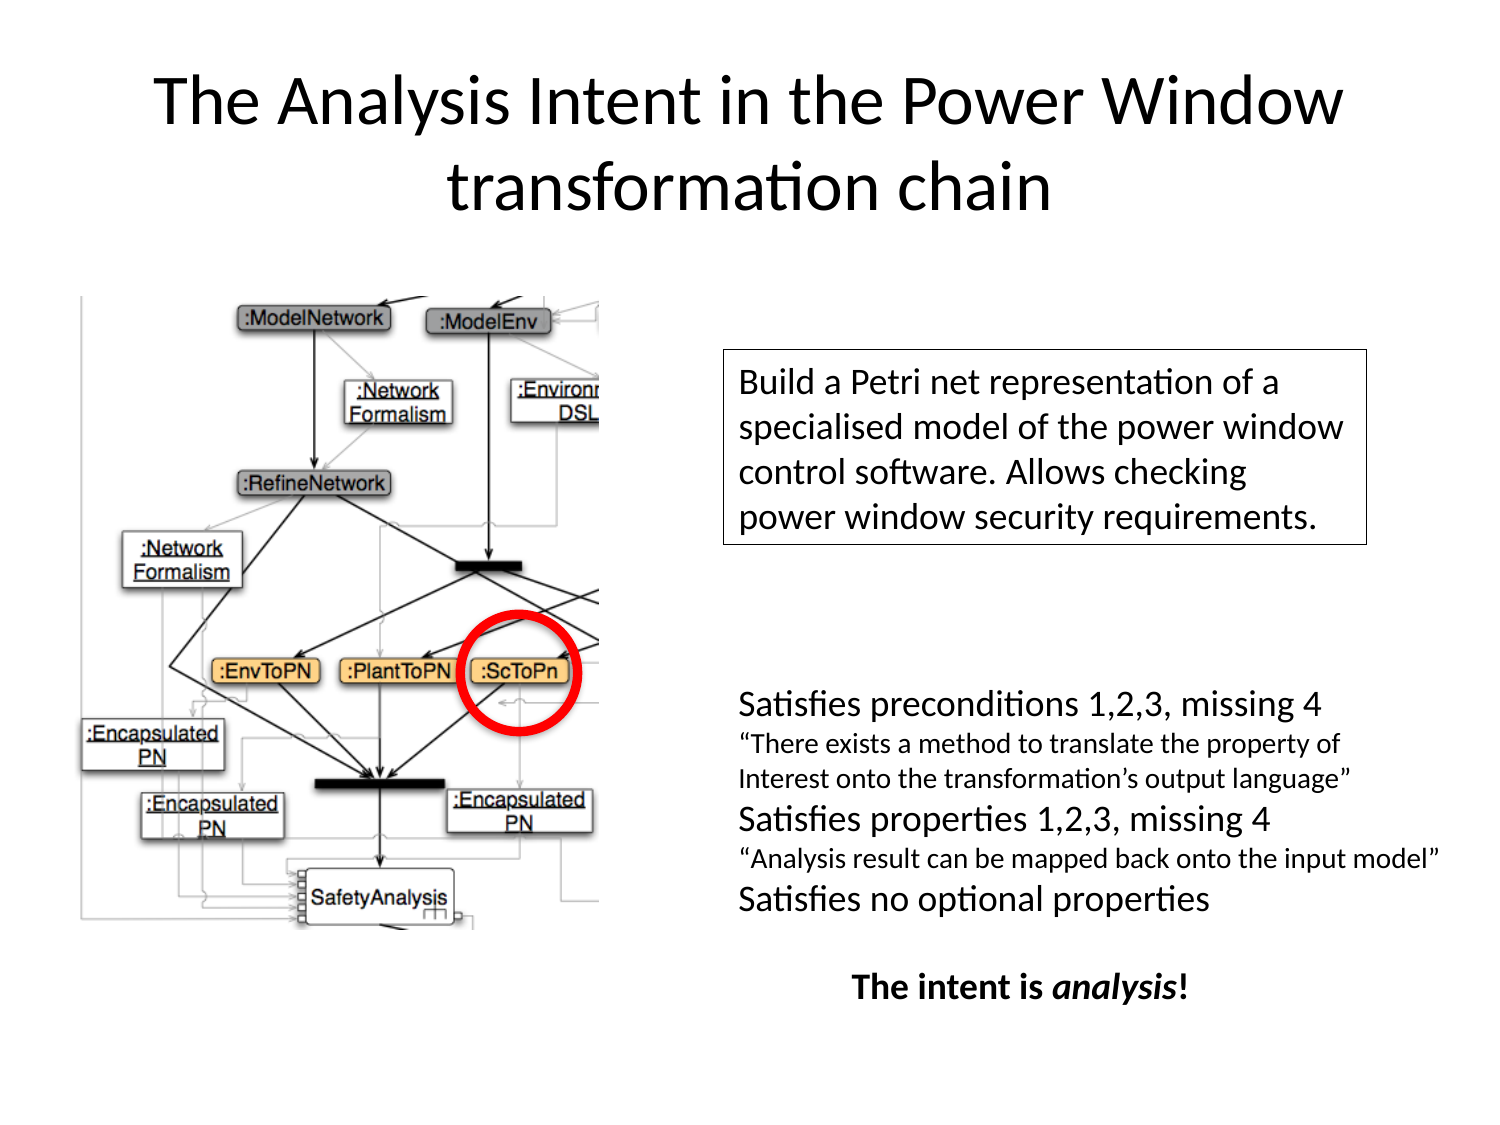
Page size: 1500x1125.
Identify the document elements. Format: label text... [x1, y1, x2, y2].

text_box The intent is analysis! [836, 954, 1205, 1015]
title The Analysis Intent in the Power Window transformation chain [75, 45, 1425, 233]
text_box Satisfies preconditions 1,2,3, missing 4 “There exists a method to translate the property of Interest onto the transformation’s output language” Satisfies properties 1,2,3, missing 4 “Analysis result can be mapped back onto the input model” Satisfies no optional properties [723, 671, 1462, 927]
text_box Build a Petri net representation of a specialised model of the power window control software. Allows checking power window security requirements. [723, 349, 1367, 545]
picture [73, 296, 599, 930]
